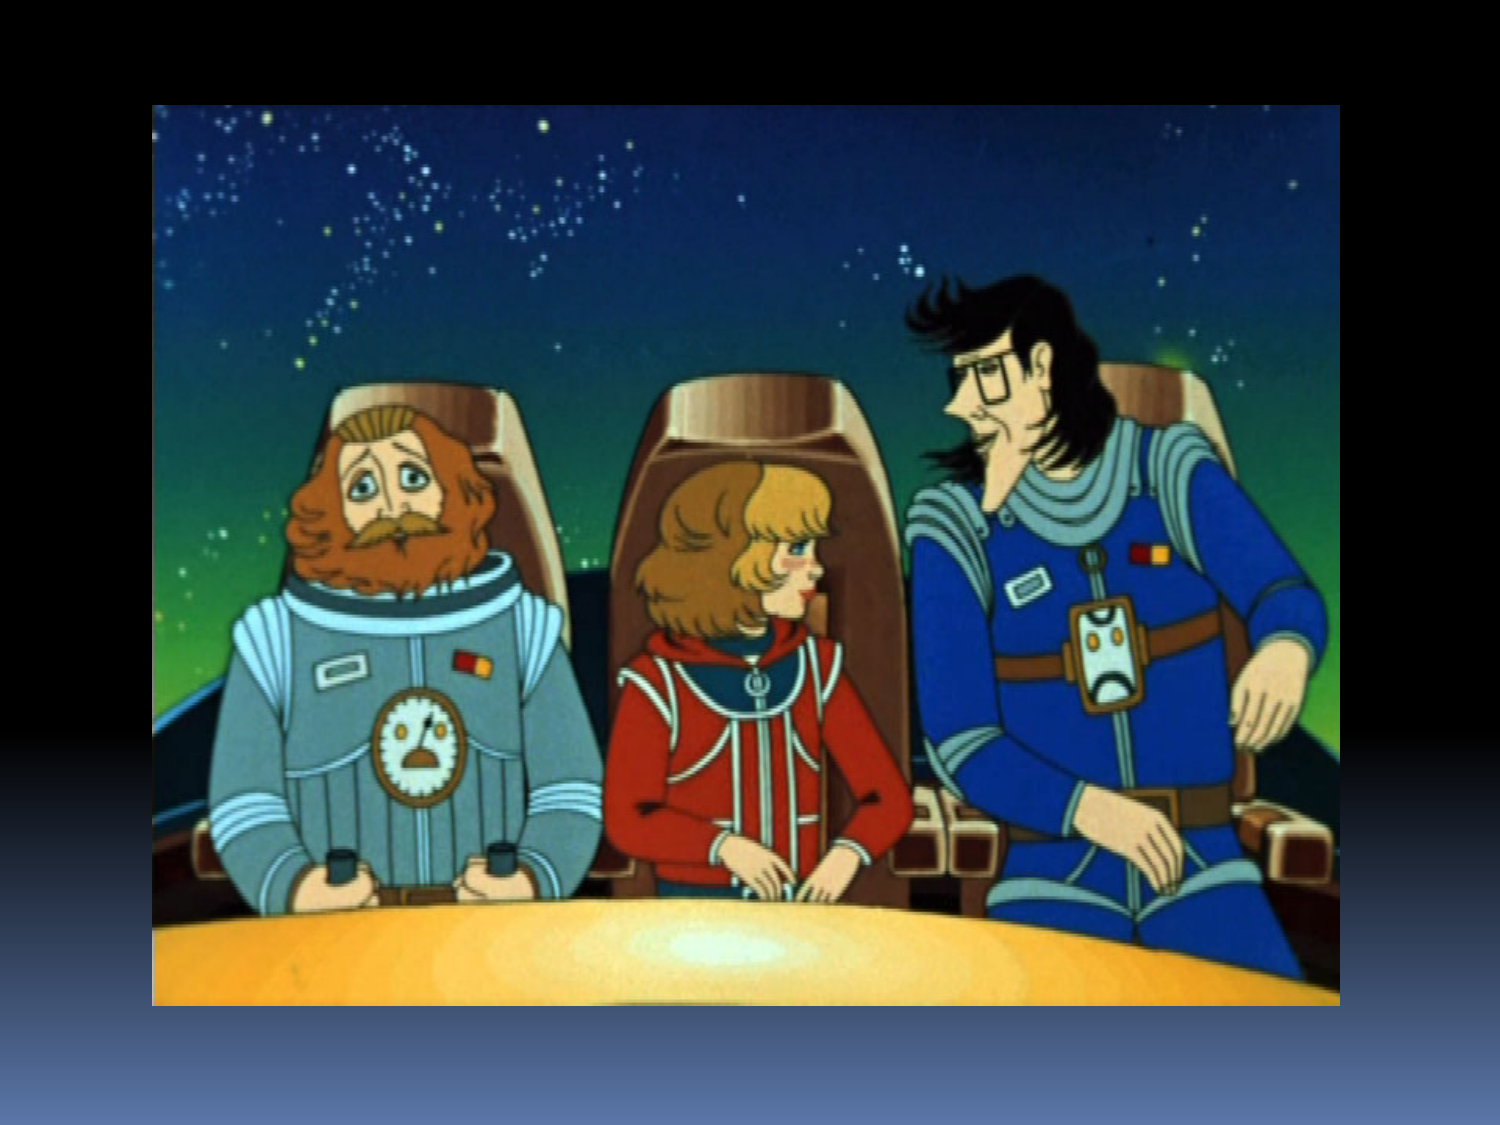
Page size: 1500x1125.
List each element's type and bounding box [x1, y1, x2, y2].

picture [151, 104, 1341, 1006]
